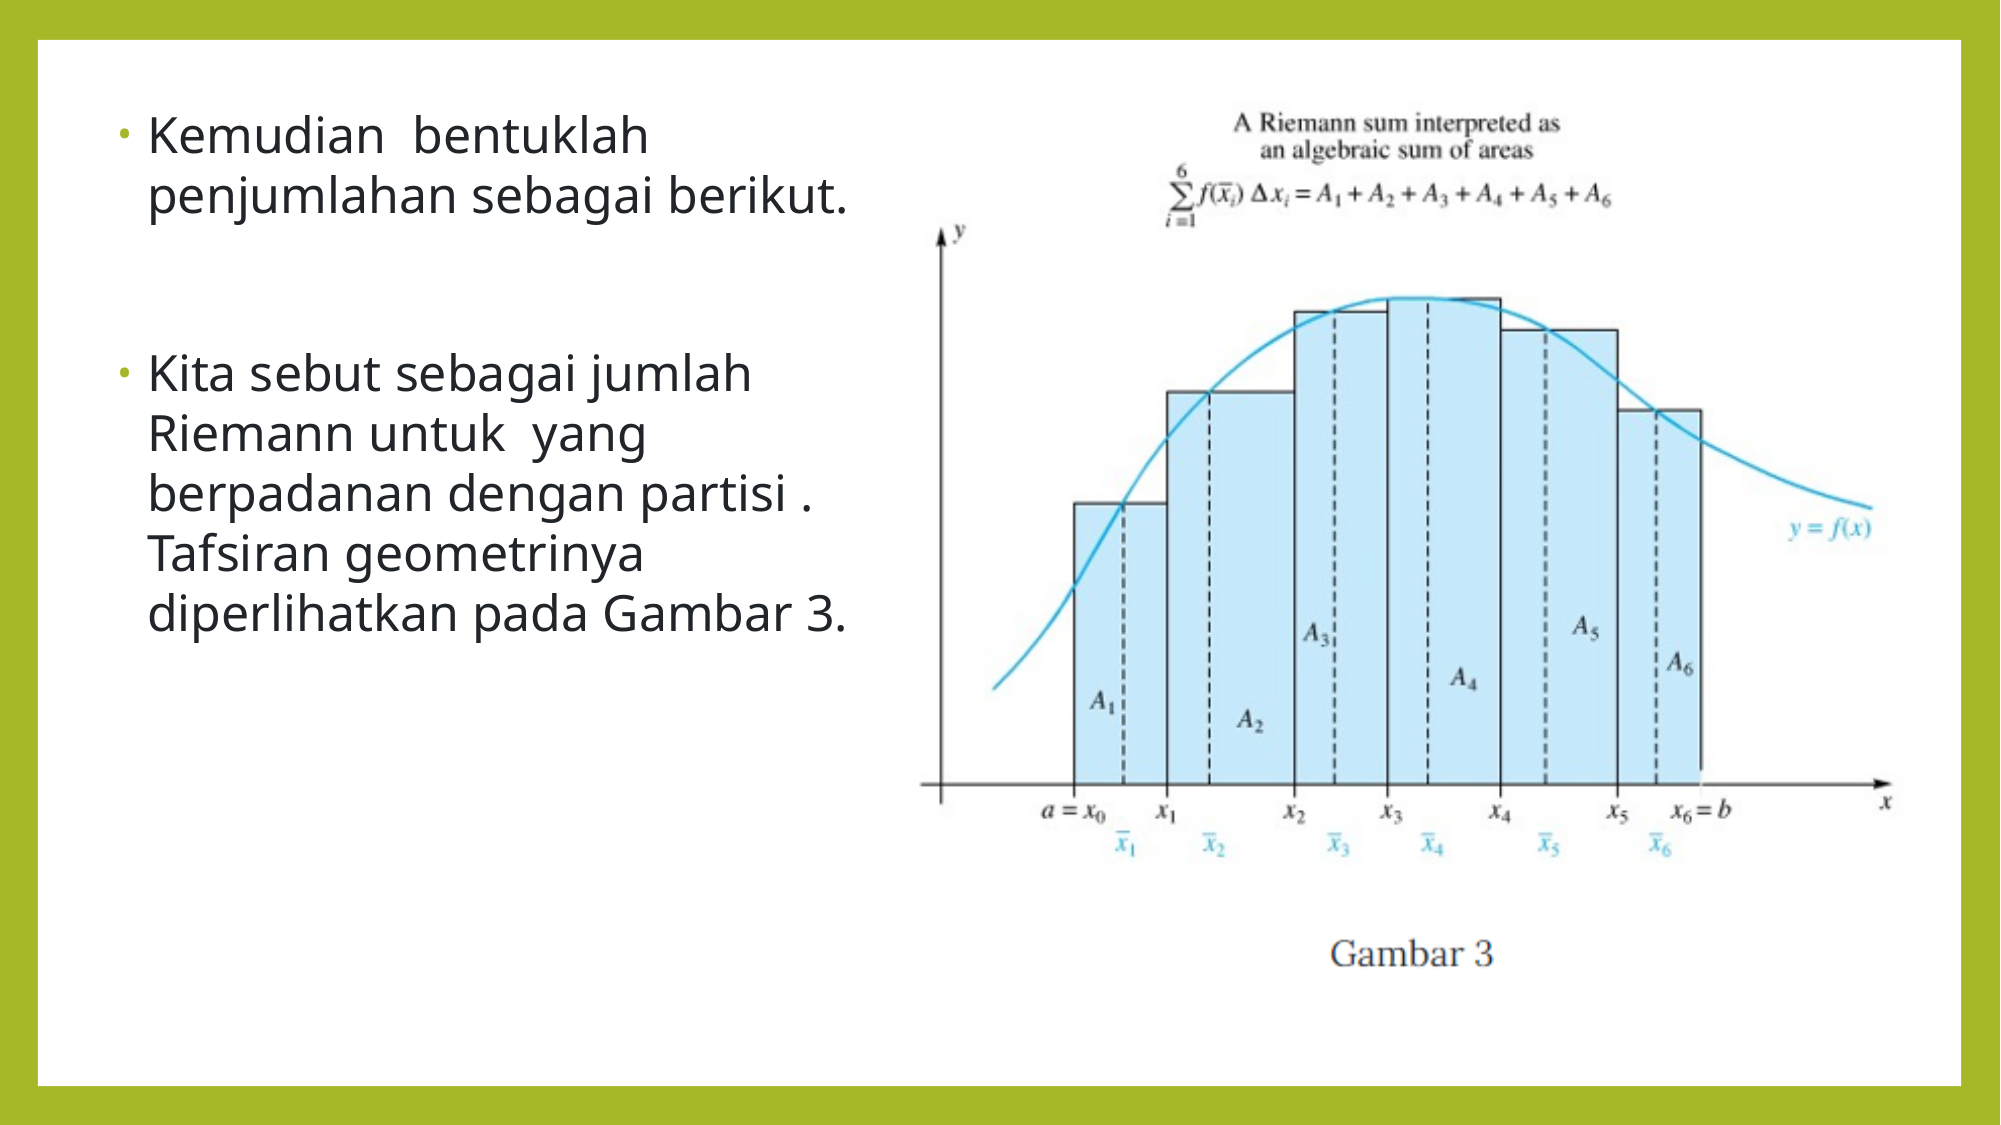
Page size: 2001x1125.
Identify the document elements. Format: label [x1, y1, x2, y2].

picture [903, 79, 1906, 995]
